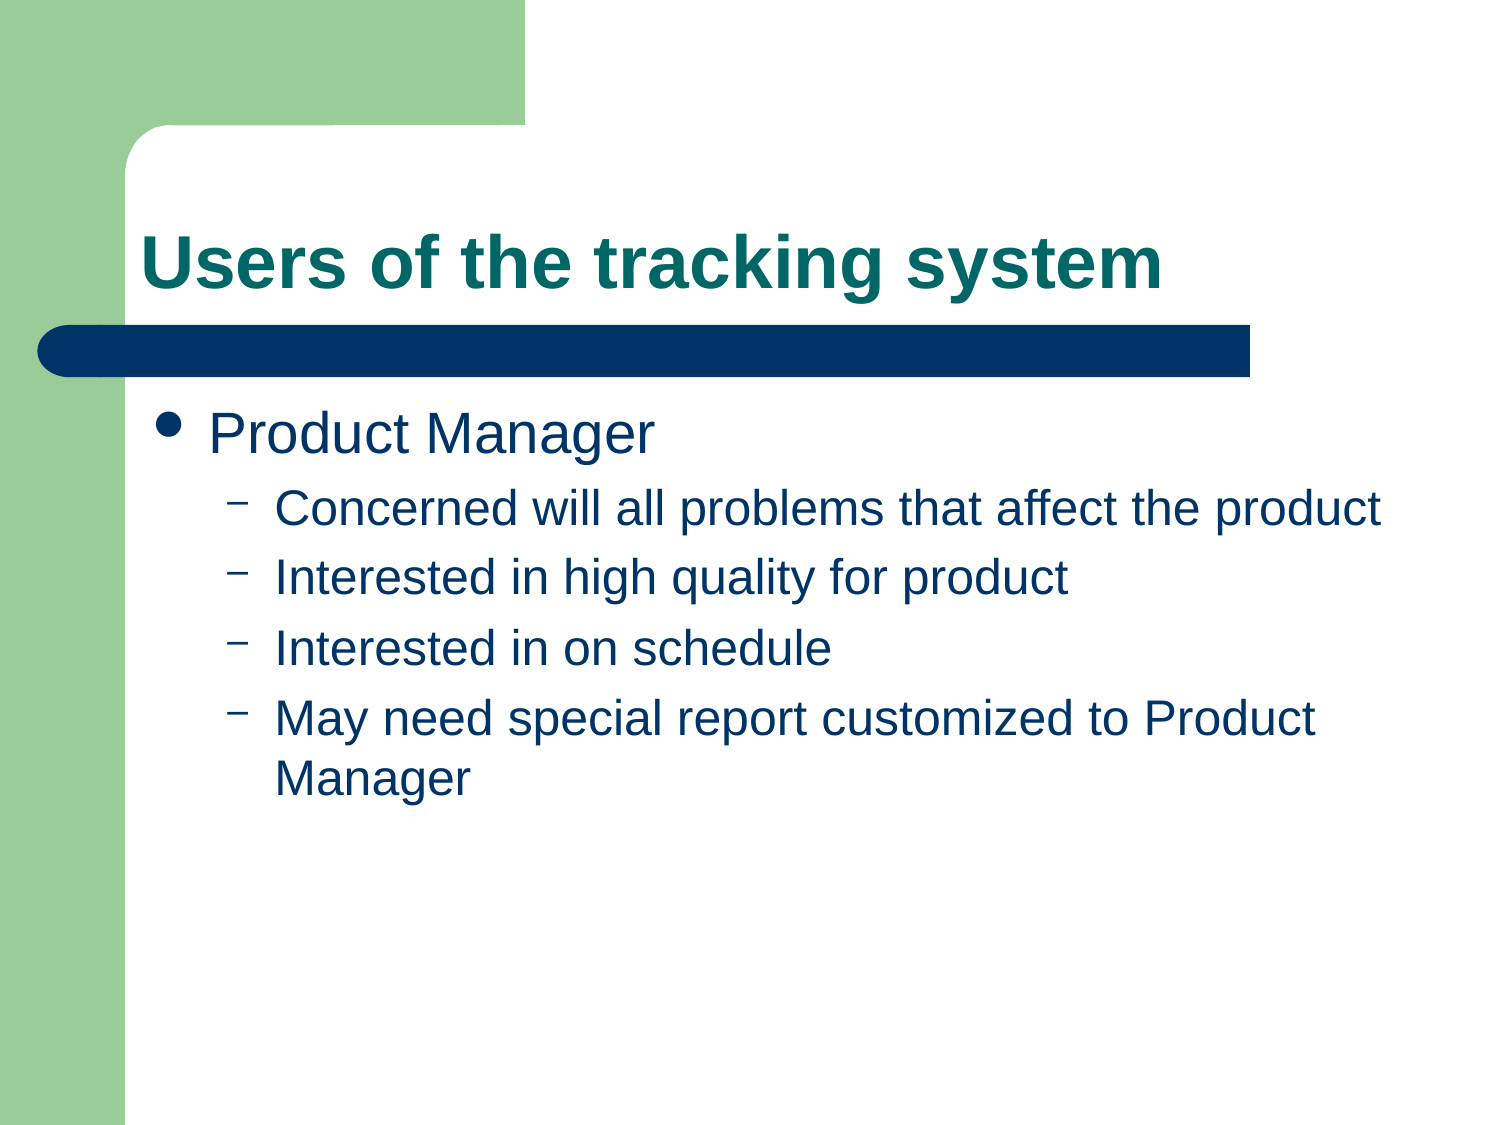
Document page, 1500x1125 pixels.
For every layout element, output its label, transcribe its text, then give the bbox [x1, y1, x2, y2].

title Users of the tracking system [124, 124, 1426, 313]
list Product Manager Concerned will all problems that affect the product Interested in high quality for product Interested in on schedule May need special report customized to Product Manager [137, 387, 1400, 999]
